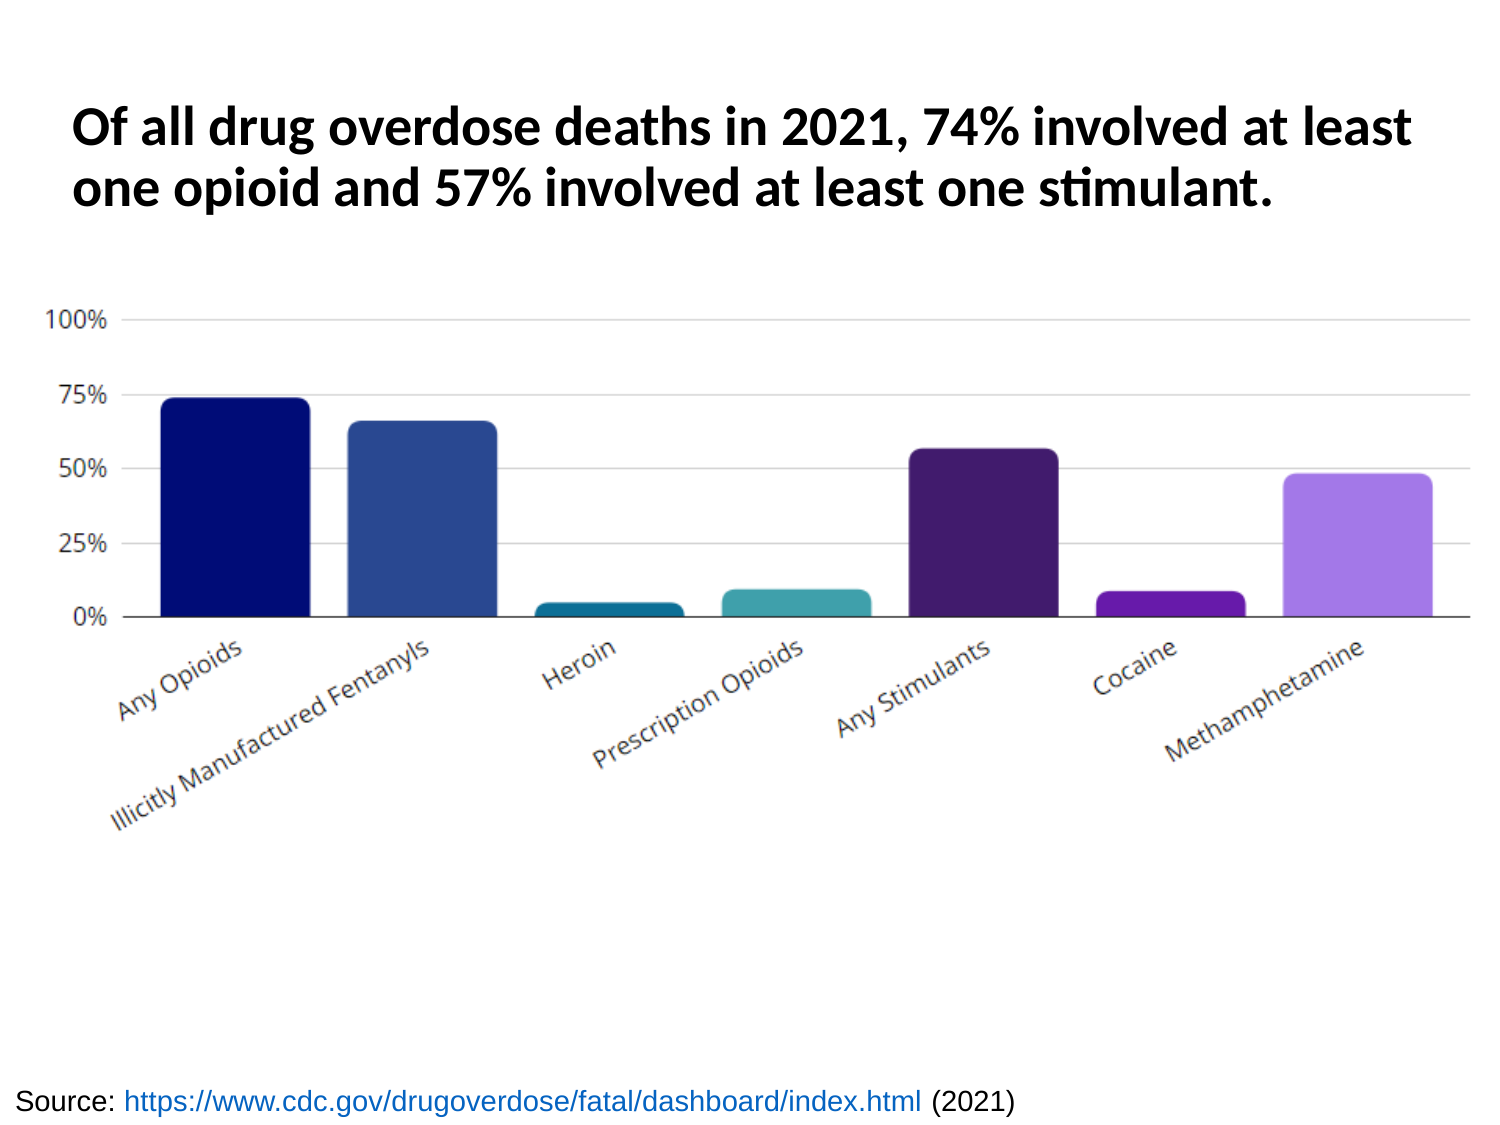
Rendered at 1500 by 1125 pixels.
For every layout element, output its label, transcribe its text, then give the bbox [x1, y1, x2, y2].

text_box Source: https://www.cdc.gov/drugoverdose/fatal/dashboard/index.html (2021) [0, 1074, 1091, 1125]
picture [17, 273, 1483, 851]
title Of all drug overdose deaths in 2021, 74% involved at least one opioid and 57% involved at least one stimulant. [57, 85, 1441, 272]
